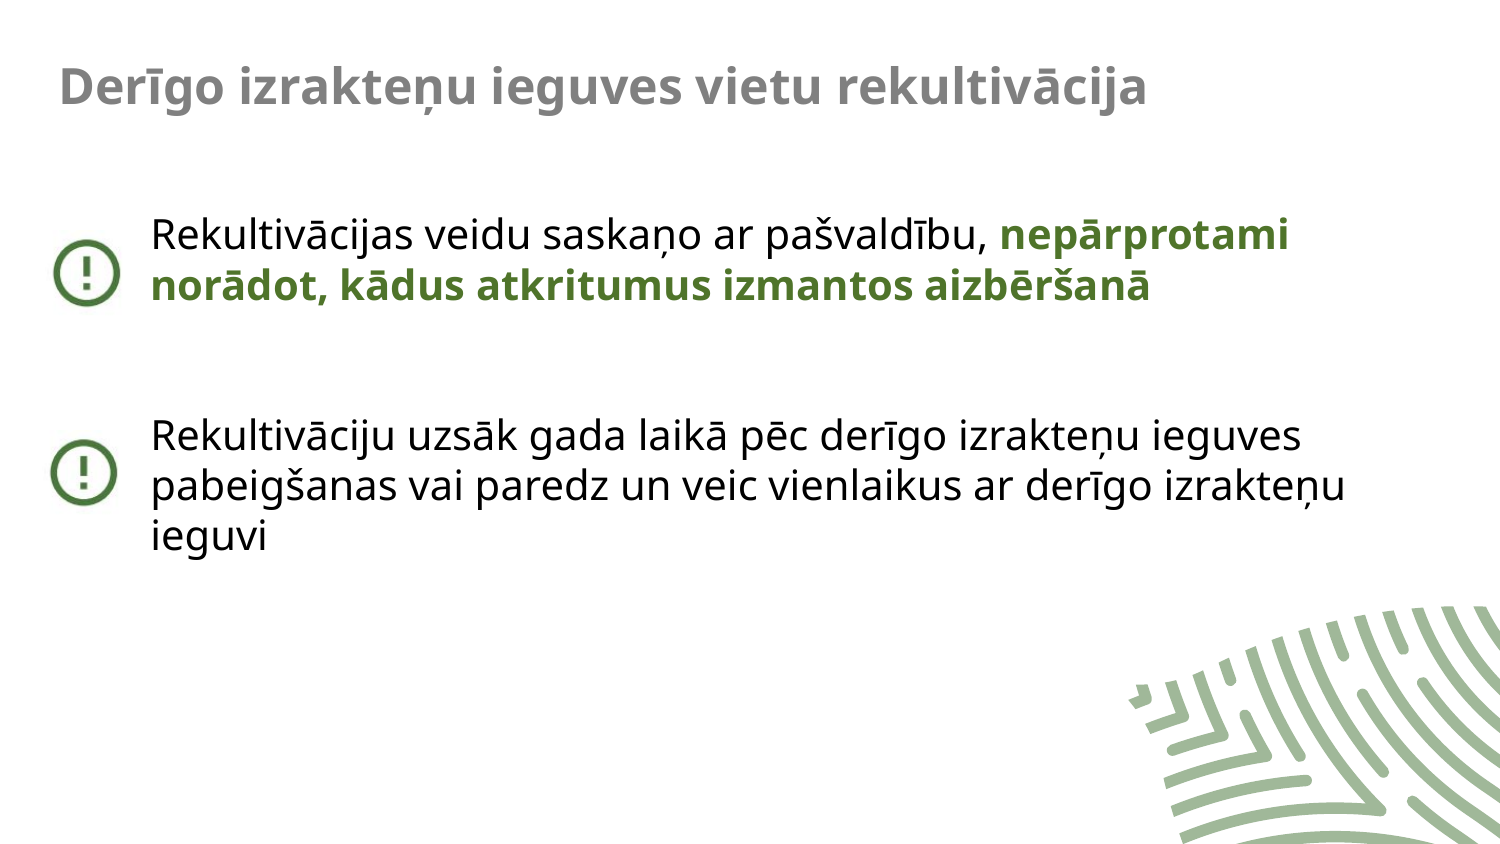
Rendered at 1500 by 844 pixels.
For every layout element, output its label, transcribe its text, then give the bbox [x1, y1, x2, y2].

text_box [1163, 709, 1273, 790]
text_box [1298, 627, 1390, 778]
text_box [1440, 606, 1500, 696]
text_box [1128, 684, 1152, 710]
text_box Derīgo izrakteņu ieguves vietu rekultivācija [43, 42, 1486, 122]
text_box [1166, 670, 1229, 756]
text_box [1406, 795, 1479, 844]
text_box [1411, 607, 1500, 734]
text_box [1325, 620, 1350, 662]
text_box [1382, 610, 1409, 655]
picture [37, 230, 136, 320]
text_box [1145, 680, 1190, 735]
text_box Rekultivācijas veidu saskaņo ar pašvaldību, nepārprotami norādot, kādus atkritumus izmantos aizbēršanā Rekultivāciju uzsāk gada laikā pēc derīgo izrakteņu ieguves pabeigšanas vai paredz un veic vienlaikus ar derīgo izrakteņu ieguvi [135, 201, 1441, 604]
text_box [1170, 774, 1312, 817]
text_box [1236, 830, 1435, 844]
text_box [1353, 614, 1500, 804]
text_box [1356, 688, 1500, 839]
text_box [1179, 636, 1387, 844]
picture [34, 430, 133, 520]
